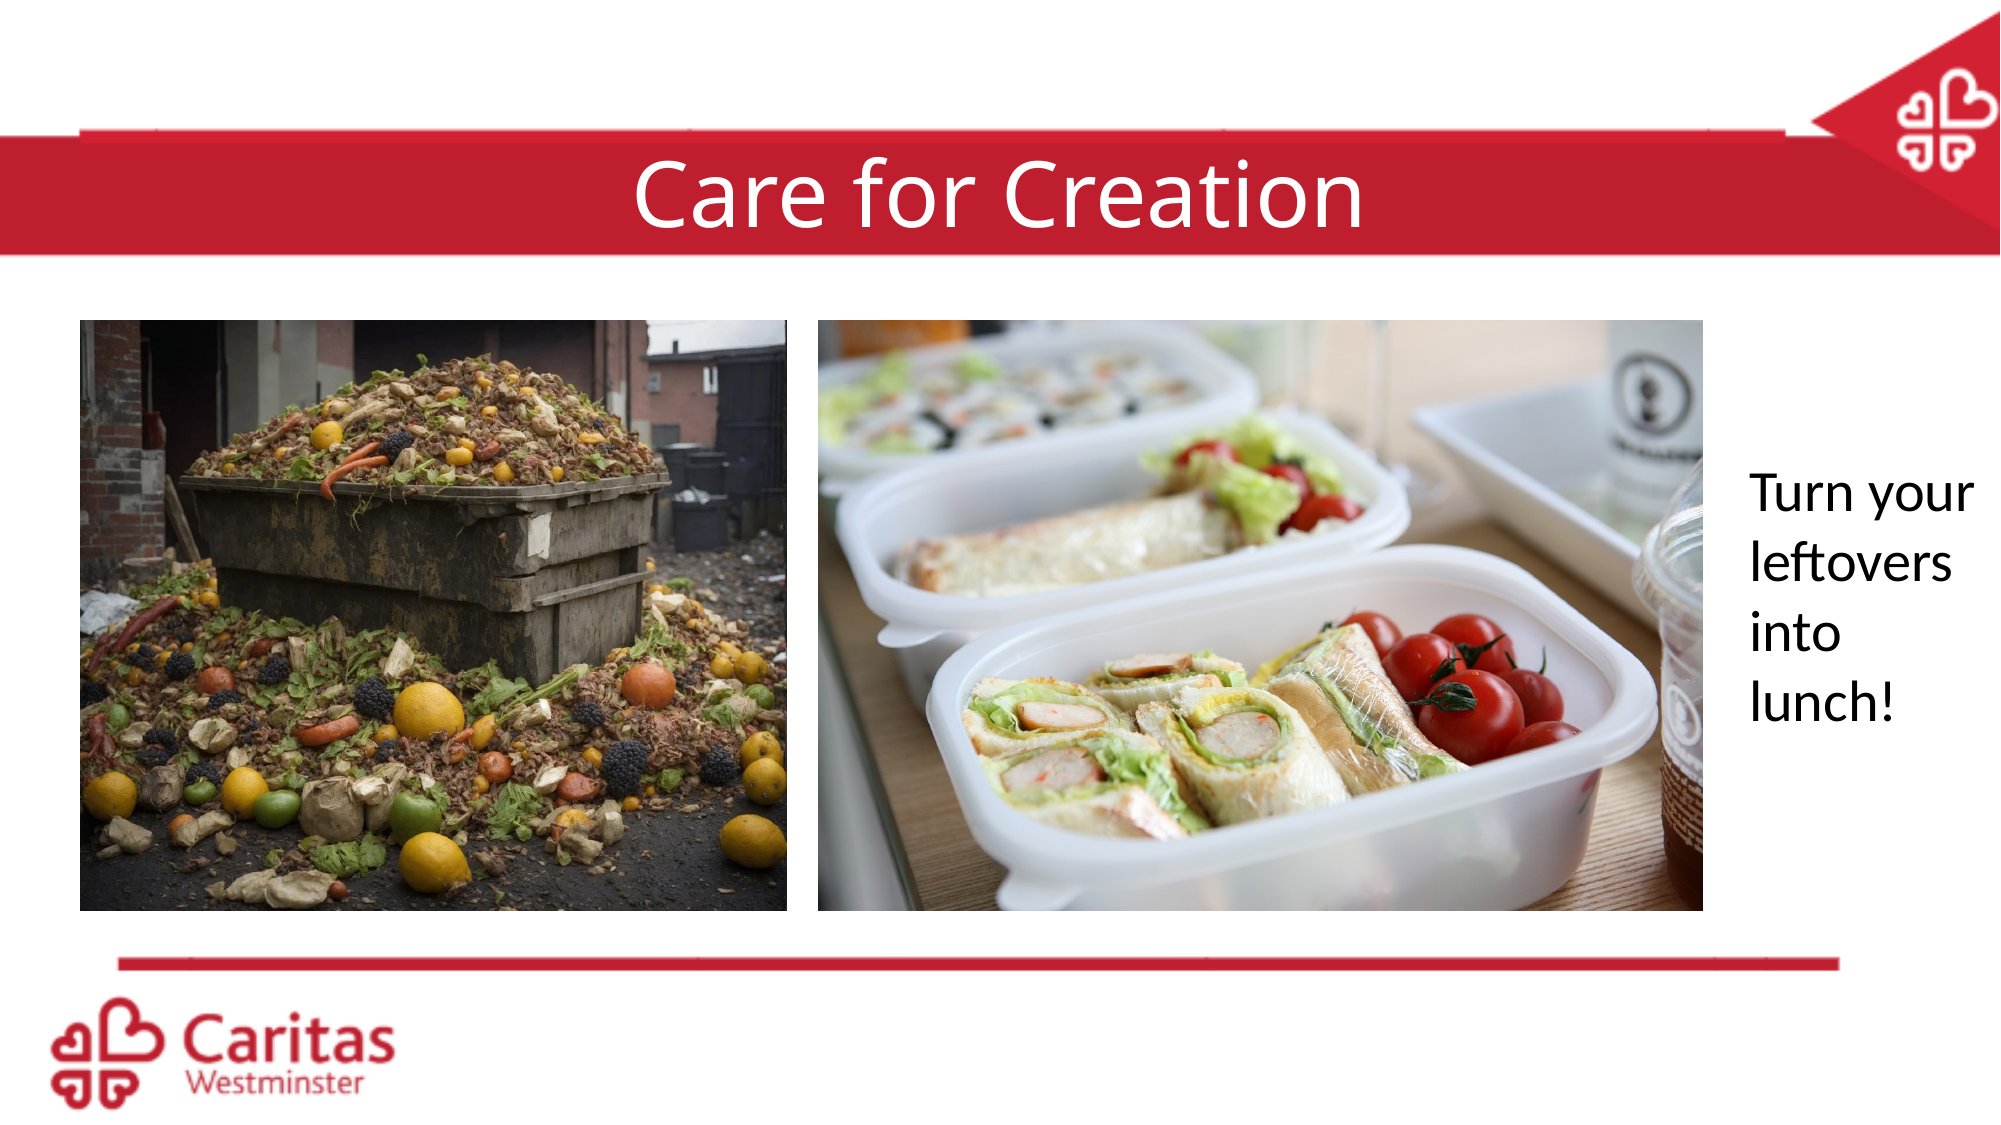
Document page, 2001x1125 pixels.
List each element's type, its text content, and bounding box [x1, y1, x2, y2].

picture [817, 320, 1703, 911]
picture [29, 934, 1924, 1121]
picture [80, 320, 787, 911]
text_box Turn your leftovers into lunch! [1734, 438, 2000, 749]
picture [0, 0, 2000, 296]
